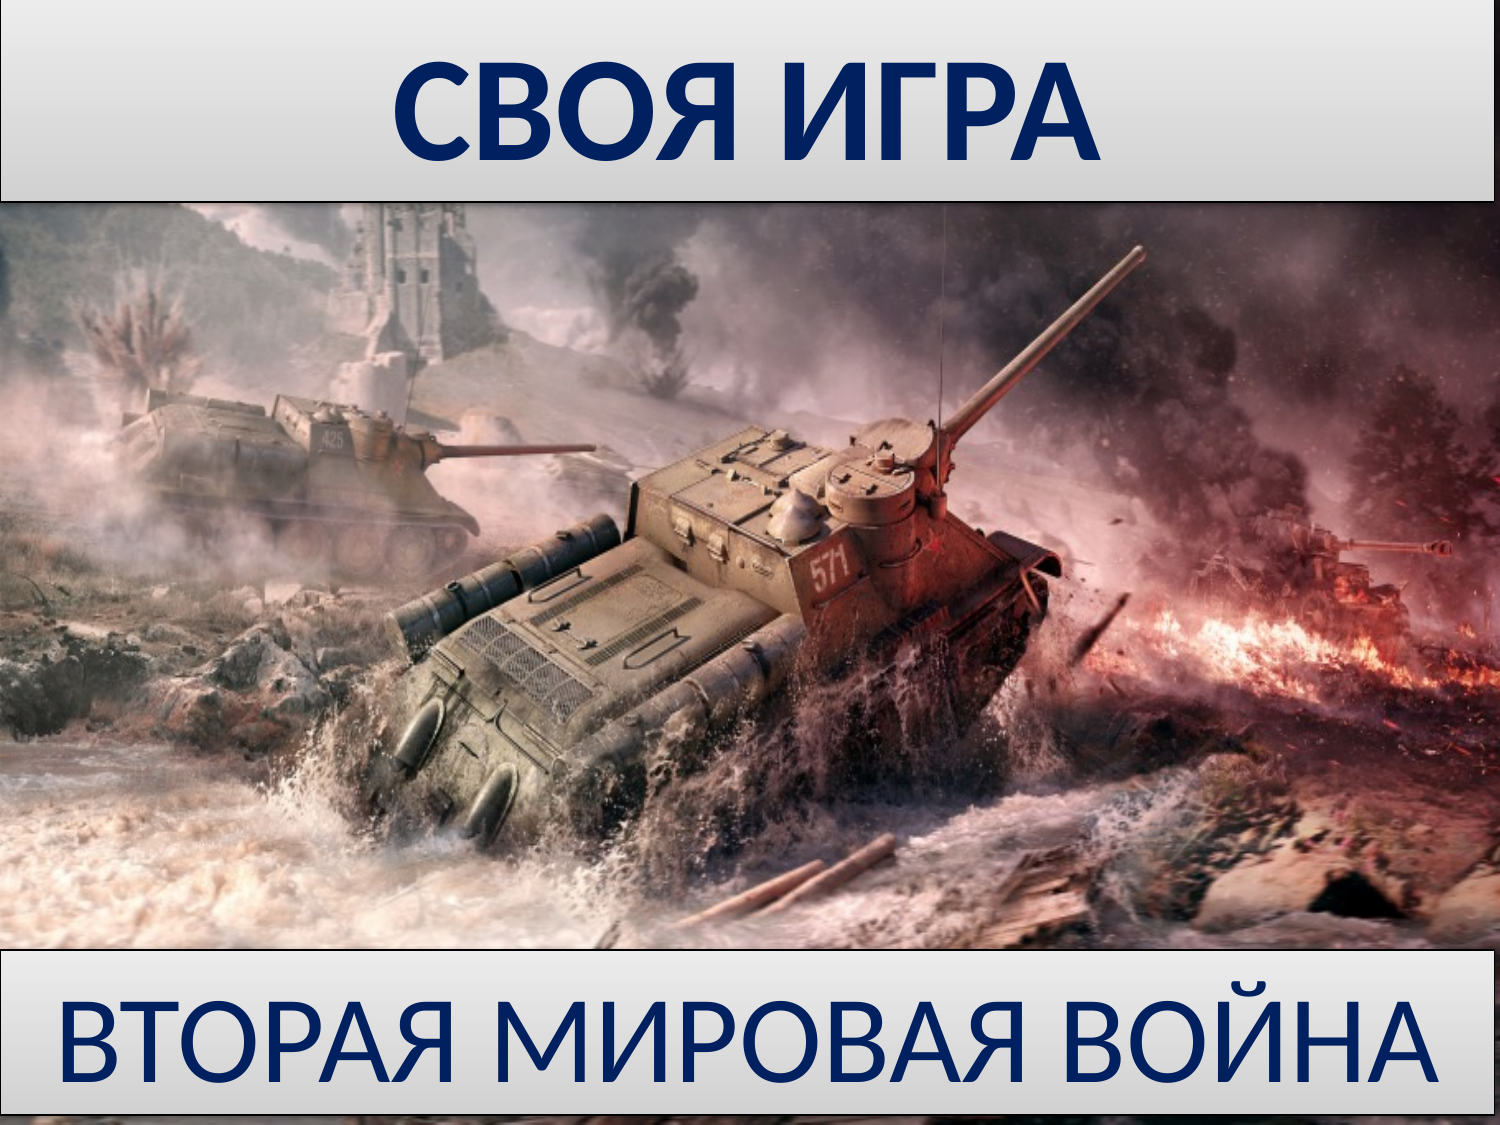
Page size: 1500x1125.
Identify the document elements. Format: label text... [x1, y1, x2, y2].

picture [0, 0, 1500, 1125]
text_box ВТОРАЯ МИРОВАЯ ВОЙНА [0, 949, 1495, 1116]
title СВОЯ ИГРА [0, 0, 1495, 203]
